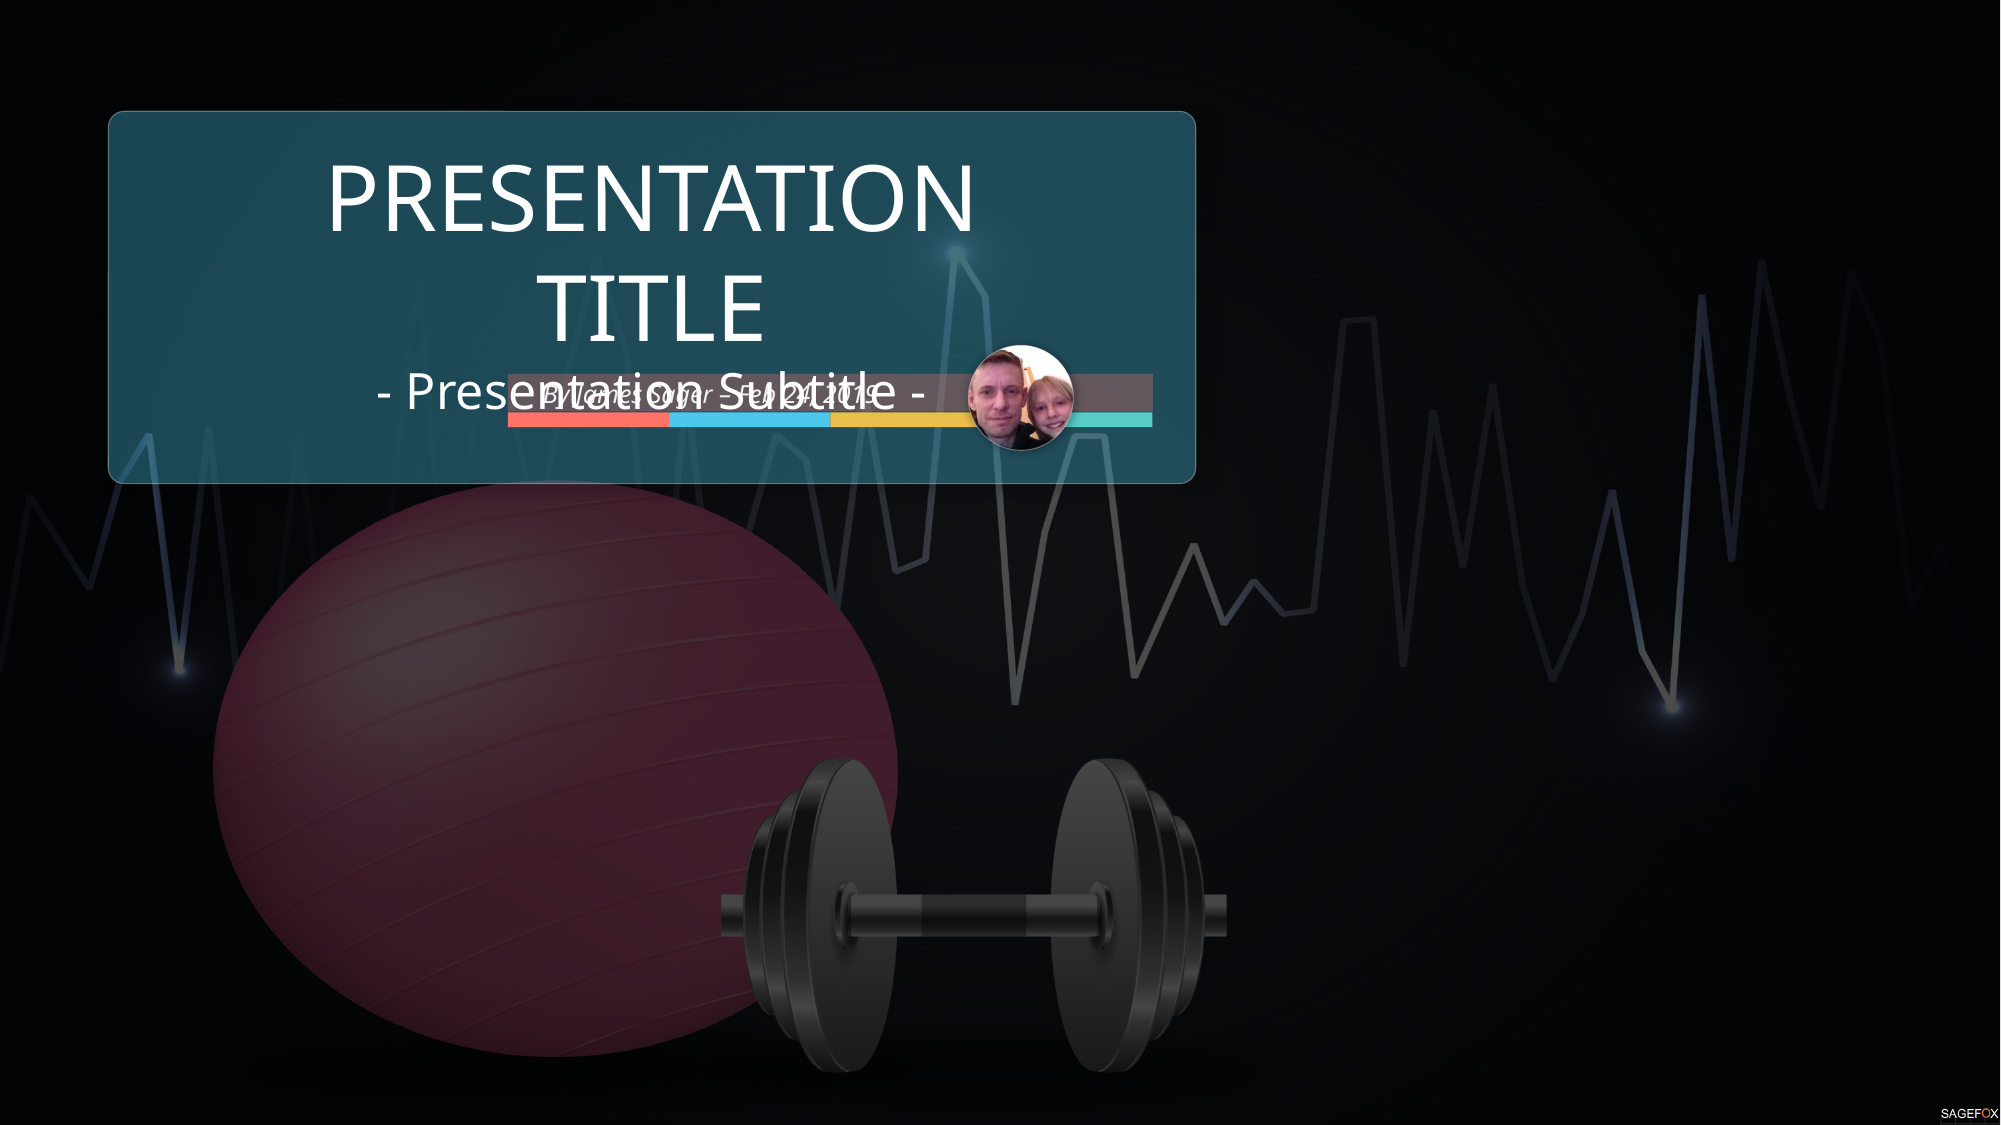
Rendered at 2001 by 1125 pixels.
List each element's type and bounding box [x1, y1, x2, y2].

text_box [108, 111, 1196, 484]
picture [0, 0, 2001, 1125]
